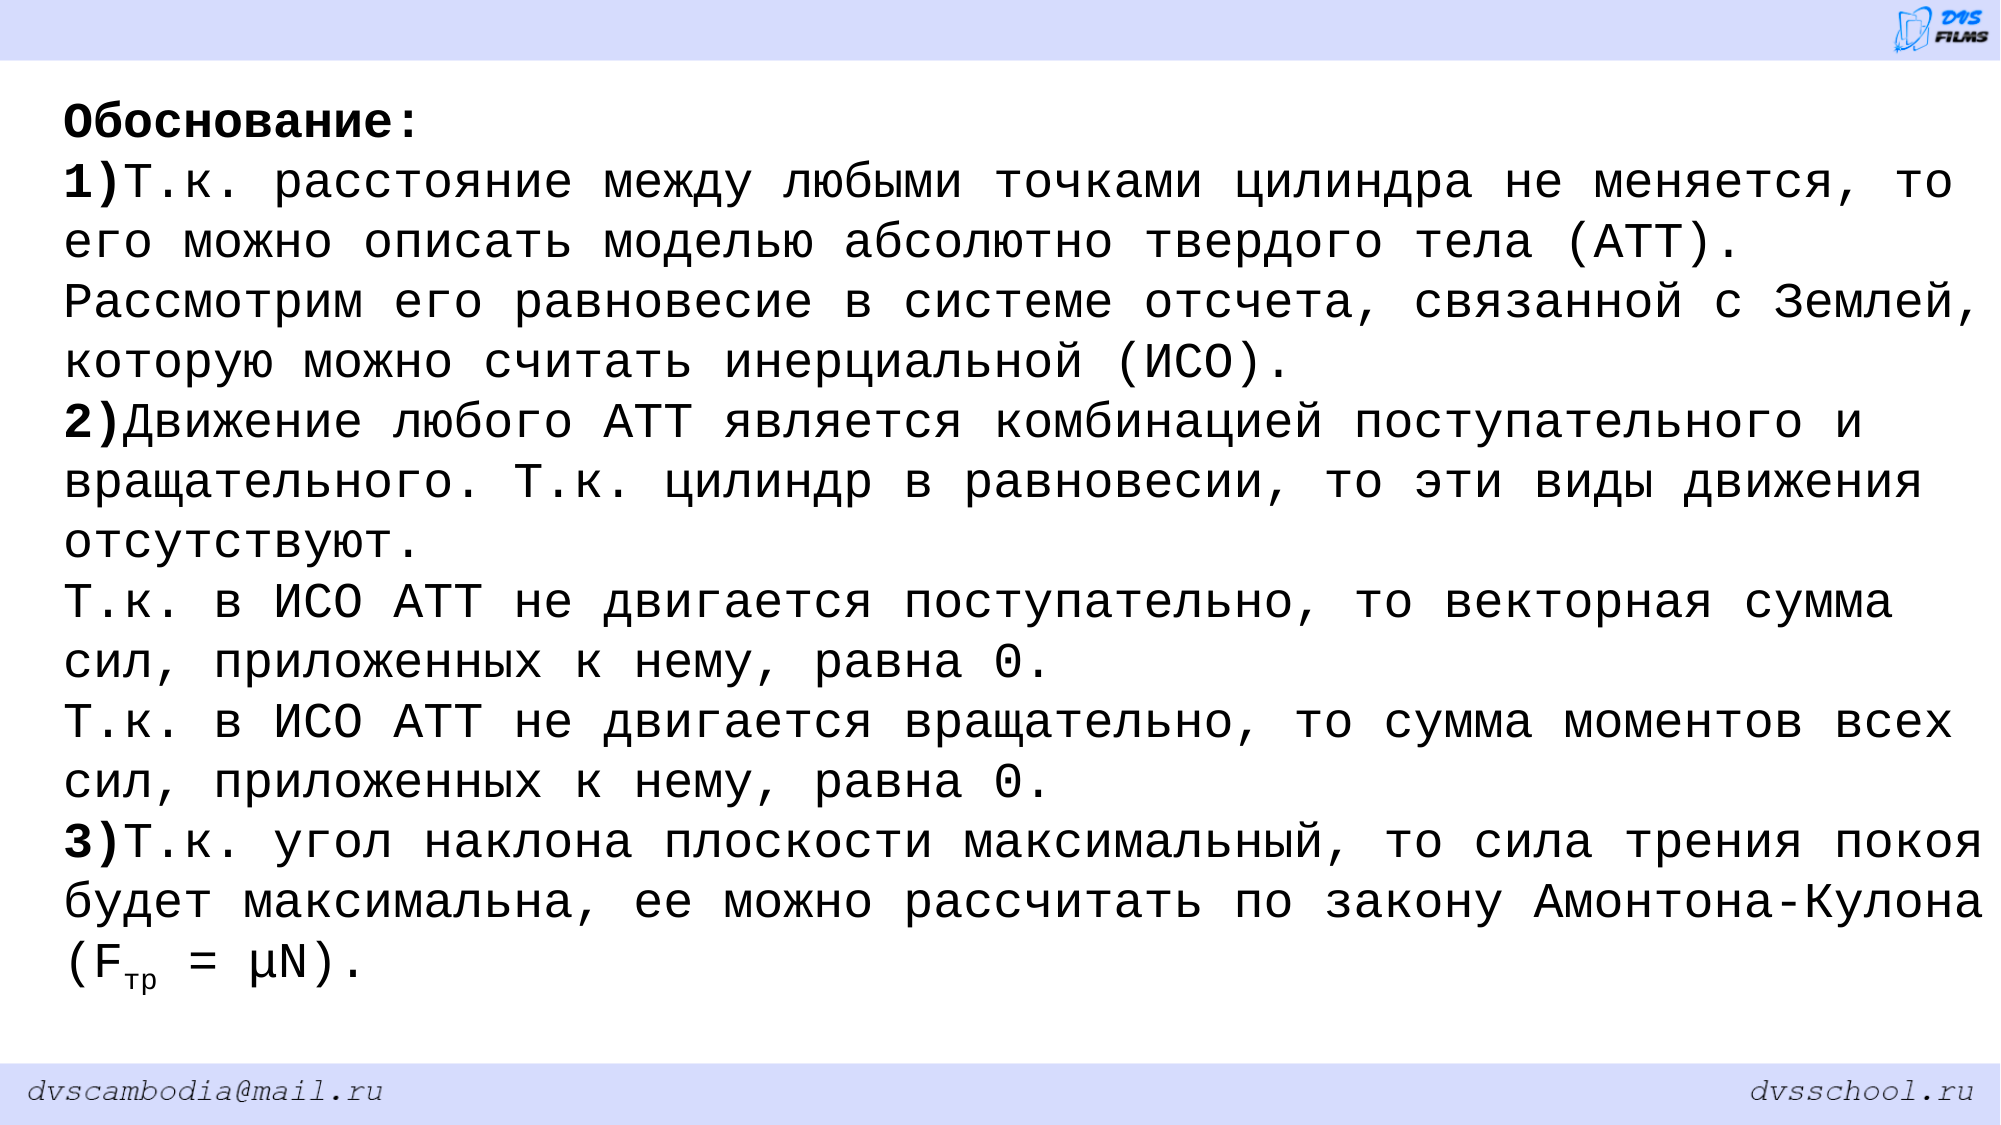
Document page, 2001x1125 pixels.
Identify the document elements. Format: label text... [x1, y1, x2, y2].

text_box Обоснование: 1)Т.к. расстояние между любыми точками цилиндра не меняется, то его можно описать моделью абсолютно твердого тела (АТТ). Рассмотрим его равновесие в системе отсчета, связанной с Землей, которую можно считать инерциальной (ИСО). 2)Движение любого АТТ является комбинацией поступательного и вращательного. Т.к. цилиндр в равновесии, то эти виды движения отсутствуют. Т.к. в ИСО АТТ не двигается поступательно, то векторная сумма сил, приложенных к нему, равна 0. Т.к. в ИСО АТТ не двигается вращательно, то сумма моментов всех сил, приложенных к нему, равна 0. 3)Т.к. угол наклона плоскости максимальный, то сила трения покоя будет максимальна, ее можно рассчитать по закону Амонтона-Кулона (Fтр = μN). [48, 79, 2000, 1003]
picture [0, 0, 2001, 1125]
